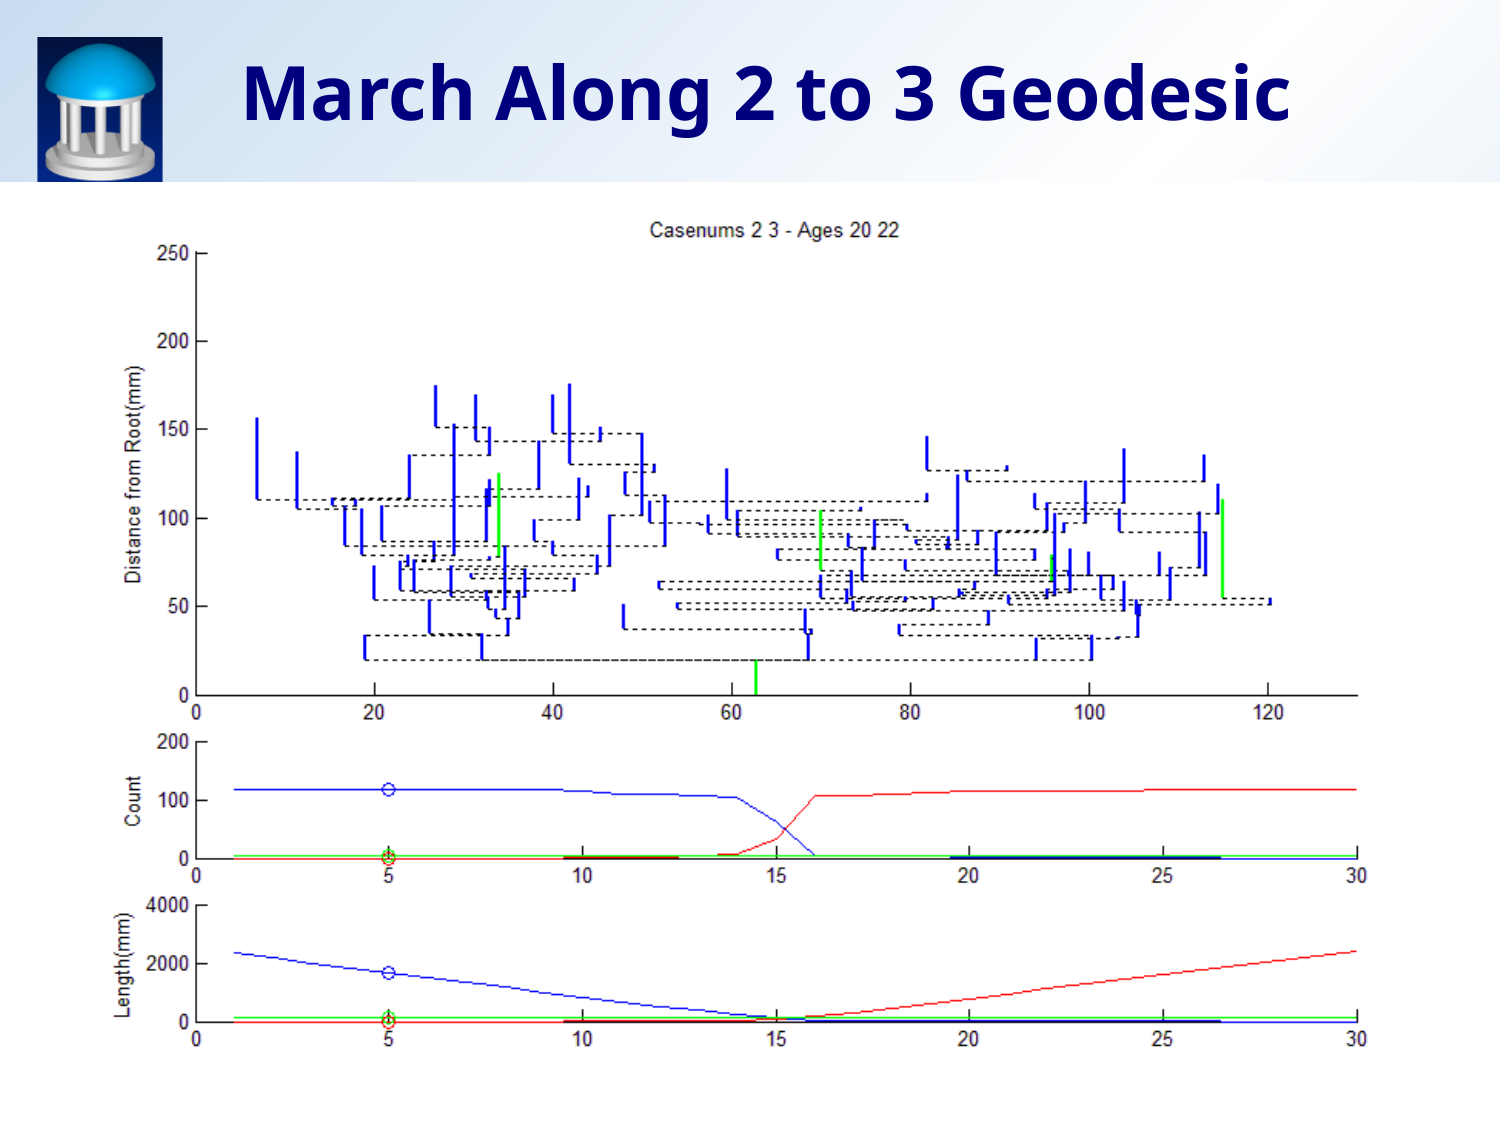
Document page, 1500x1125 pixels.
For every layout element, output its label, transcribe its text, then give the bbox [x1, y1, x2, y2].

picture [0, 182, 1500, 1125]
title March Along 2 to 3 Geodesic [224, 24, 1438, 156]
